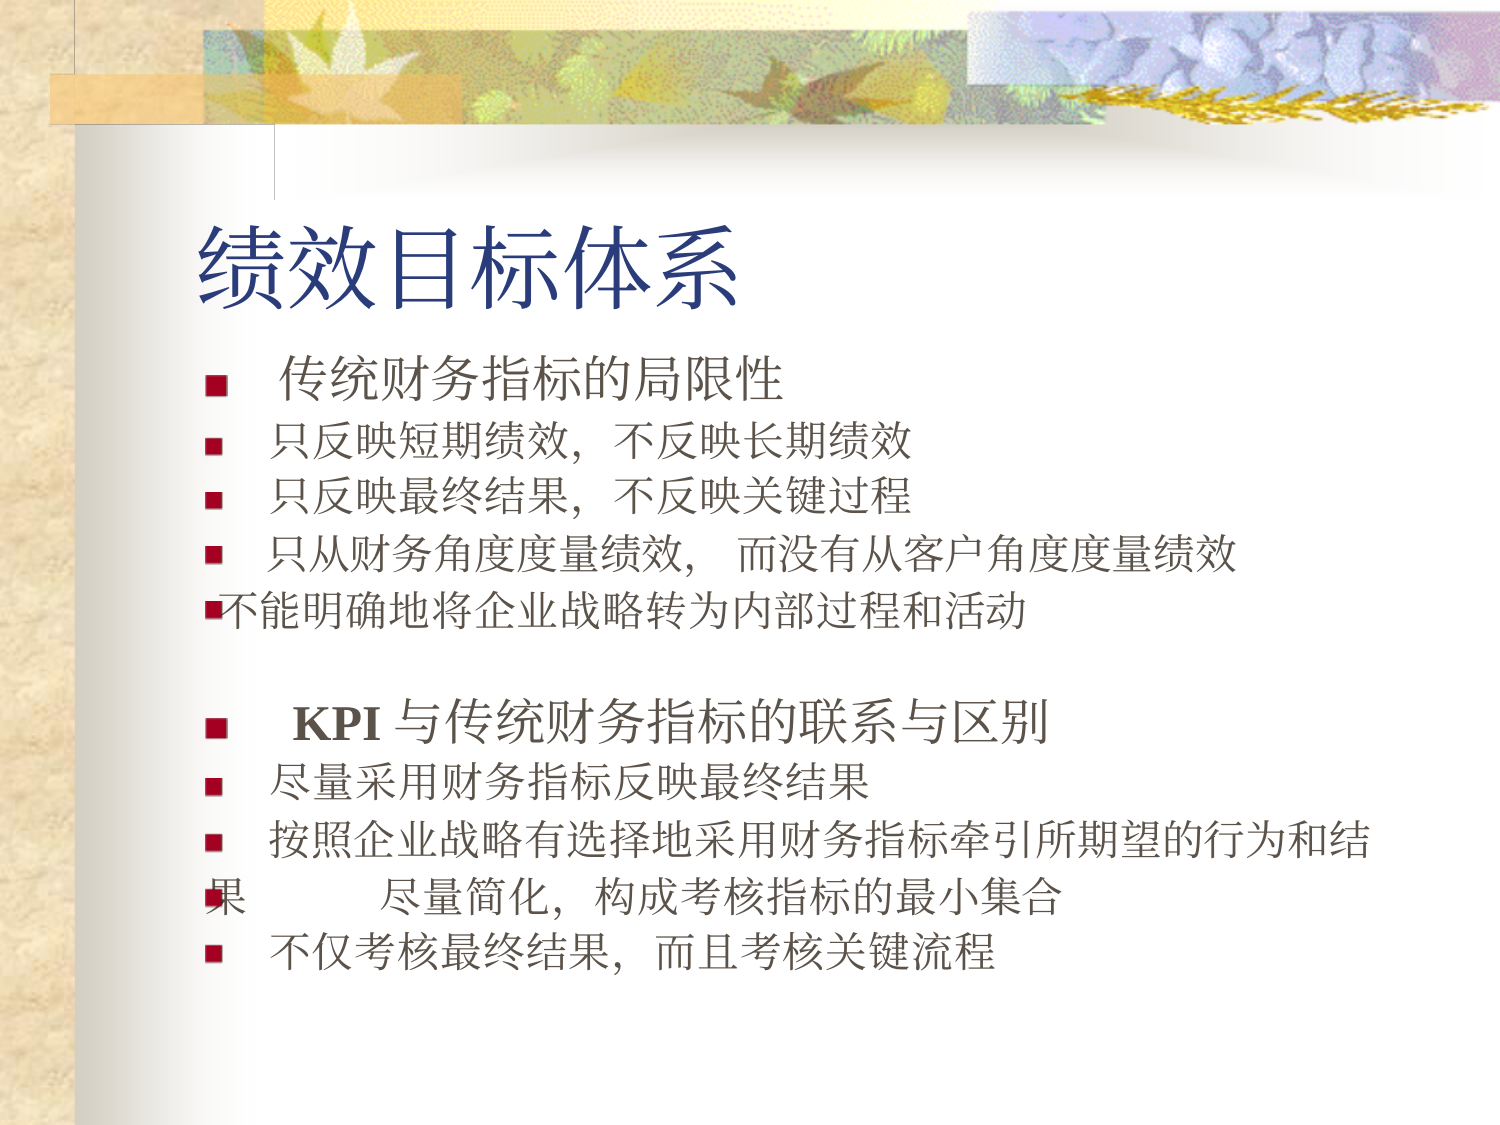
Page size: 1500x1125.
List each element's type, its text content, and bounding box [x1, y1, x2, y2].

text_box 绩效目标体系 传统财务指标的局限性 只反映短期绩效，不反映长期绩效 只反映最终结果，不反映关键过程 只从财务角度度量绩效， 而没有从客户角度度量绩效 不能明确地将企业战略转为内部过程和活动 KPI与传统财务指标的联系与区别 尽量采用财务指标反映最终结果 按照企业战略有选择地采用财务指标牵引所期望的行为和结果 尽量简化，构成考核指标的最小集合 不仅考核最终结果，而且考核关键流程 [263, 215, 1411, 979]
picture [0, 0, 1500, 1125]
